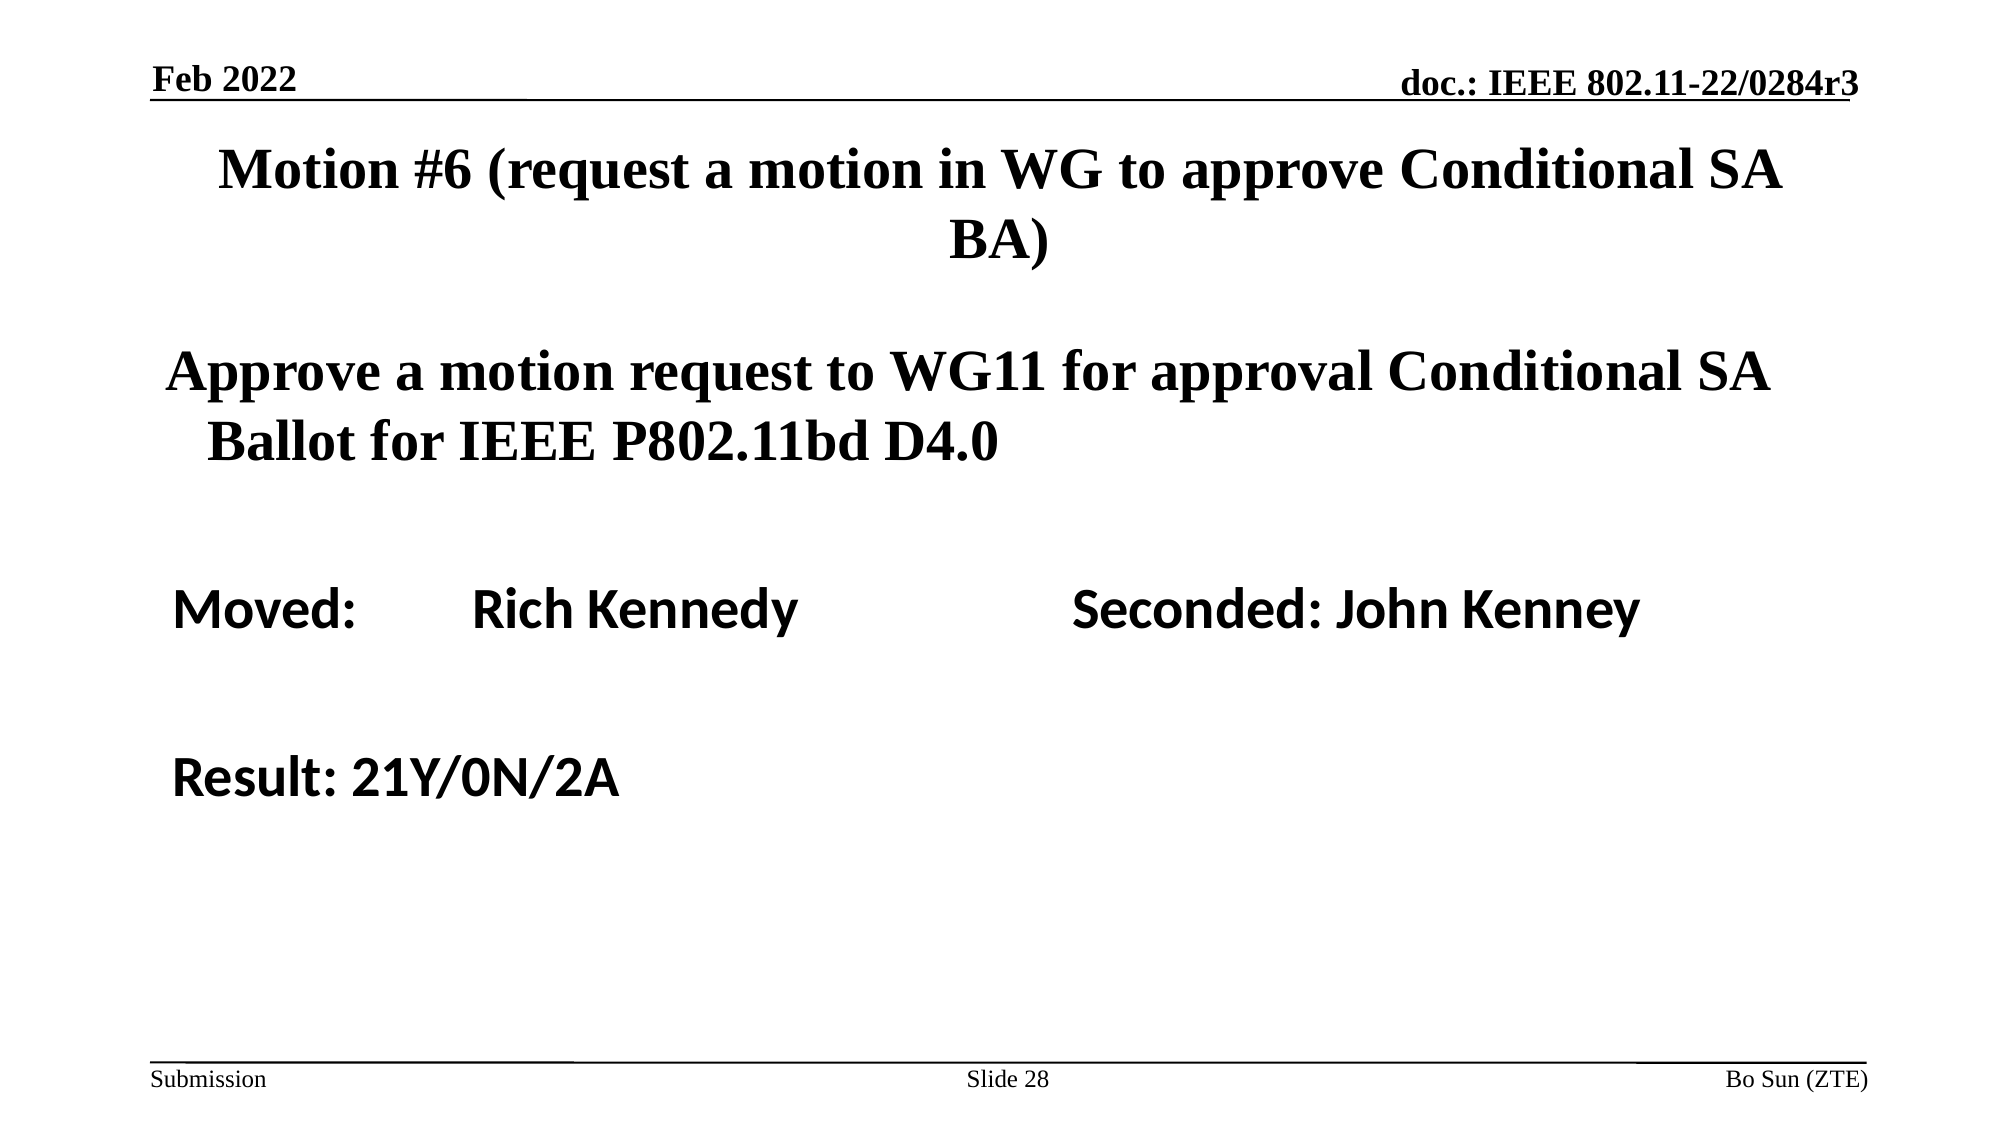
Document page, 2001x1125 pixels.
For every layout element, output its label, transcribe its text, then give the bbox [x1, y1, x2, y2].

title Motion #6 (request a motion in WG to approve Conditional SA BA) [149, 112, 1850, 288]
footer Bo Sun (ZTE) [1171, 1061, 1869, 1093]
slide_number Slide 28 [949, 1061, 1067, 1123]
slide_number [152, 54, 563, 100]
list Approve a motion request to WG11 for approval Conditional SA Ballot for IEEE P802.11bd D4.0 Moved: Rich Kennedy Seconded: John Kenney Result: 21Y/0N/2A [149, 324, 1850, 1000]
